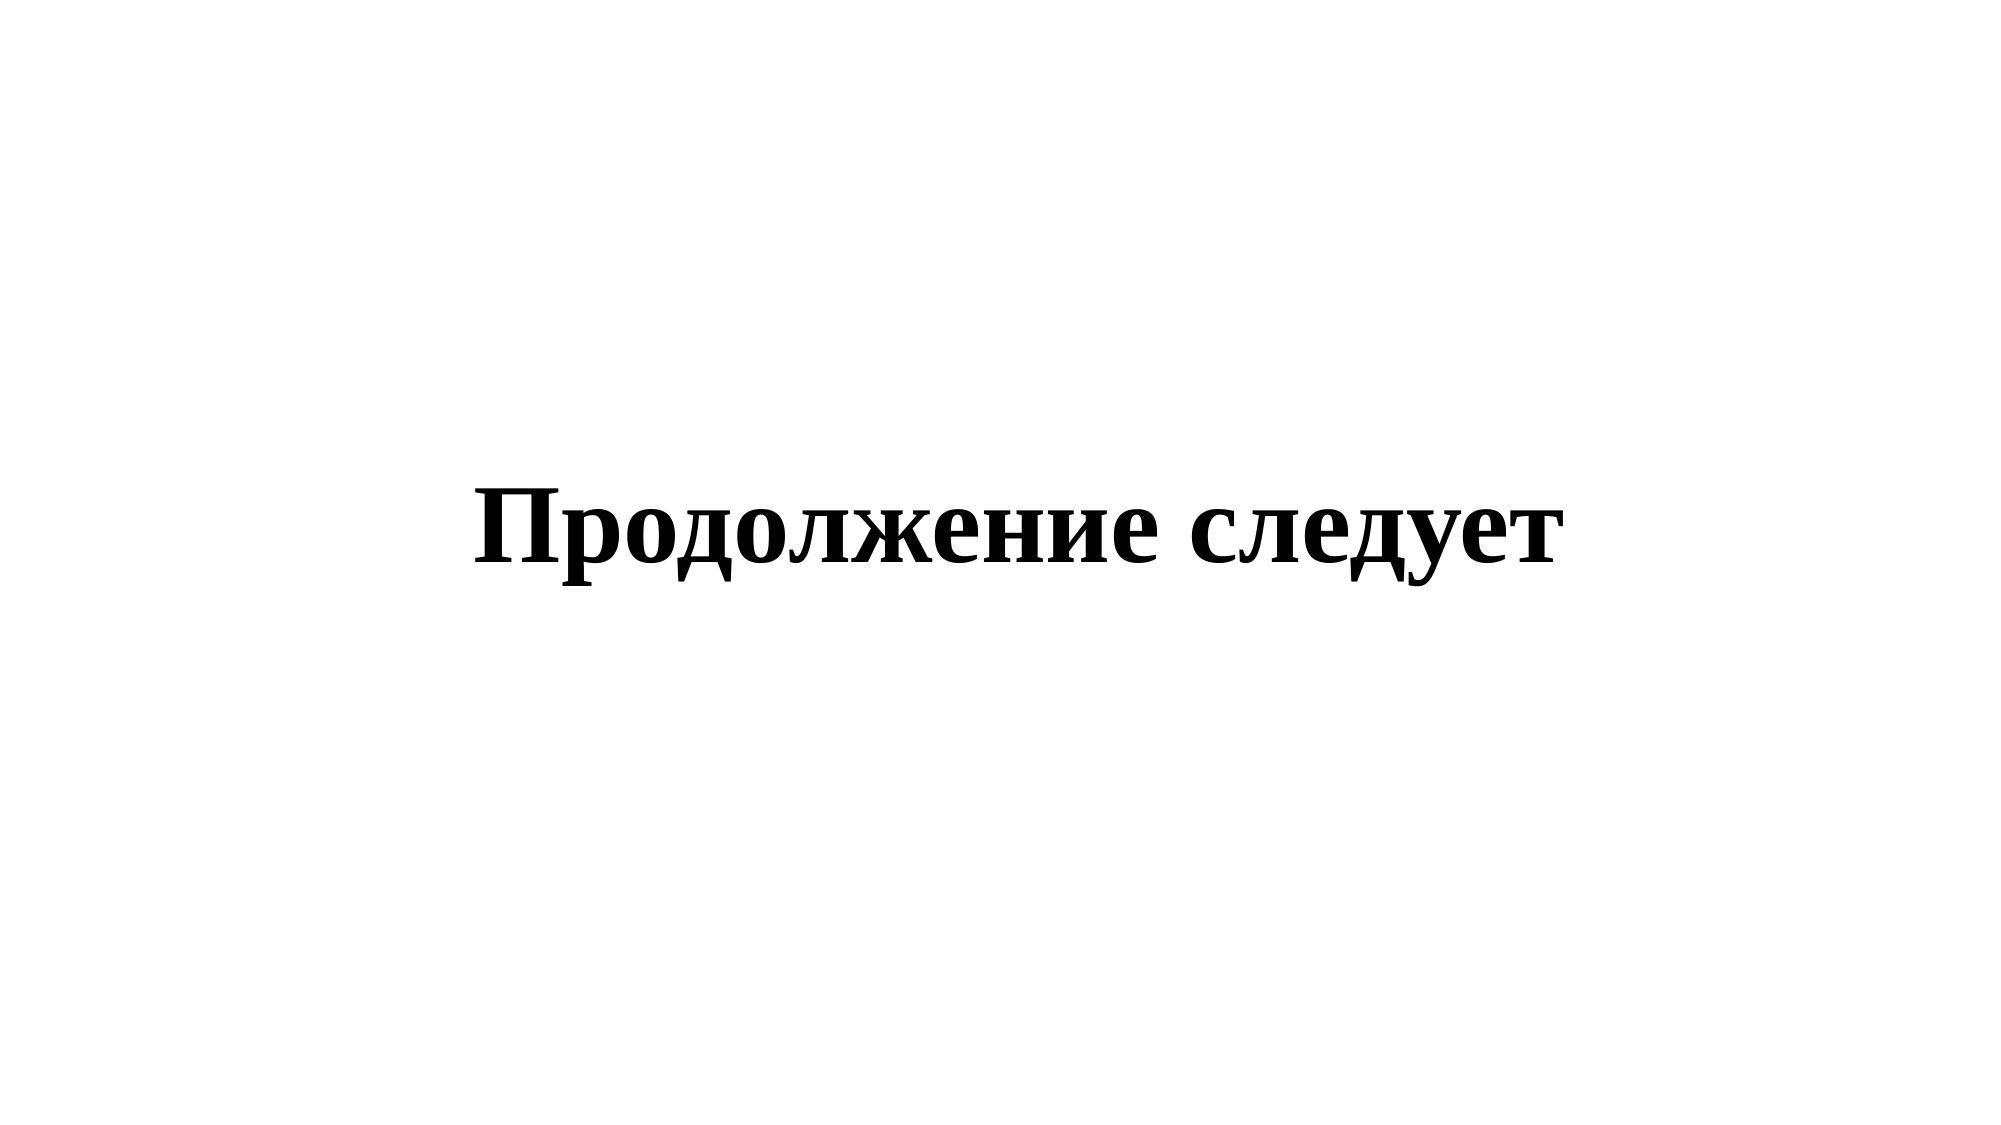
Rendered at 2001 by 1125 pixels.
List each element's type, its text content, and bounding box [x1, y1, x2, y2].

text_box Продолжение следует [458, 442, 1581, 593]
